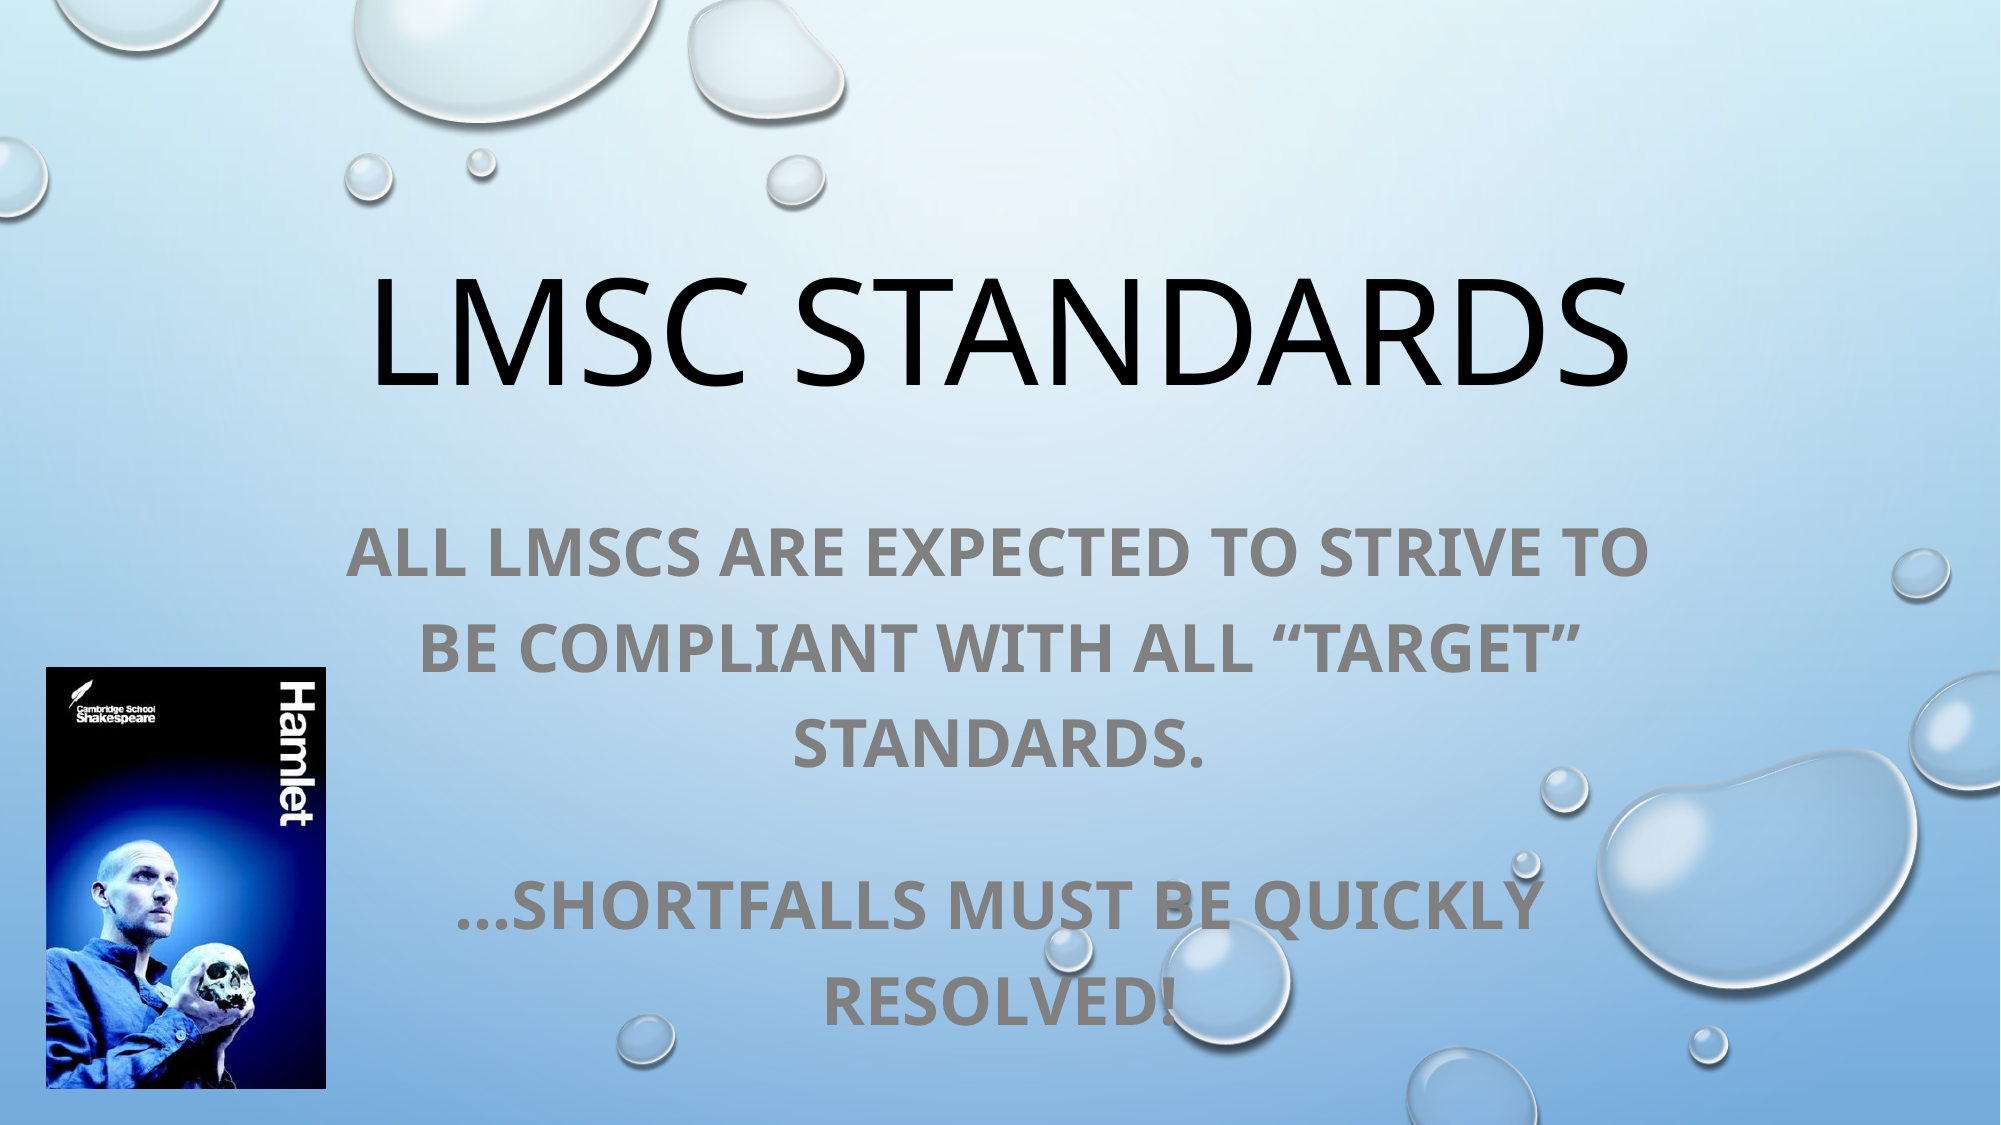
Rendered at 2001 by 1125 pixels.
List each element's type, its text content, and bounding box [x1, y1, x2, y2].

picture [0, 0, 2000, 1125]
subtitle All LMSCs are expected to strive to be compliant with all “target” standards. …Shortfalls must be quickly resolved! [287, 485, 1713, 931]
title LMSC Standards [287, 213, 1713, 426]
